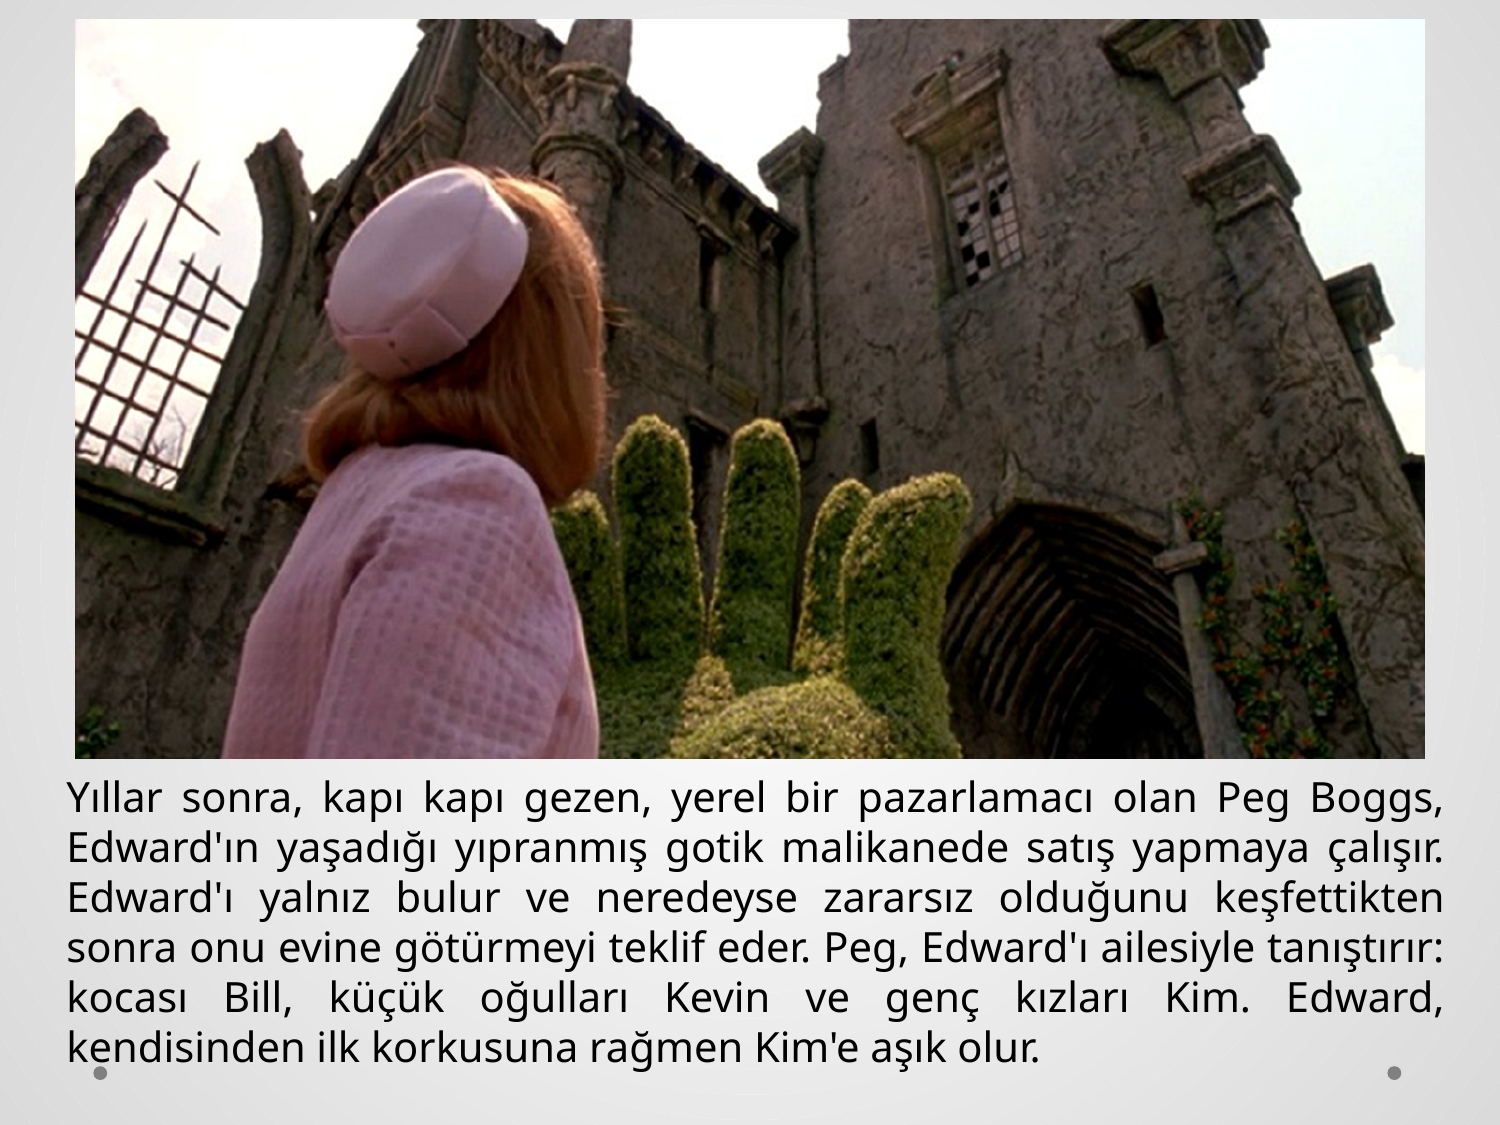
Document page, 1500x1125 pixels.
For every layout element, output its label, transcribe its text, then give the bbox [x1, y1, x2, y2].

list Yıllar sonra, kapı kapı gezen, yerel bir pazarlamacı olan Peg Boggs, Edward'ın yaşadığı yıpranmış gotik malikanede satış yapmaya çalışır. Edward'ı yalnız bulur ve neredeyse zararsız olduğunu keşfettikten sonra onu evine götürmeyi teklif eder. Peg, Edward'ı ailesiyle tanıştırır: kocası Bill, küçük oğulları Kevin ve genç kızları Kim. Edward, kendisinden ilk korkusuna rağmen Kim'e aşık olur. [51, 763, 1461, 1125]
picture [75, 18, 1425, 759]
